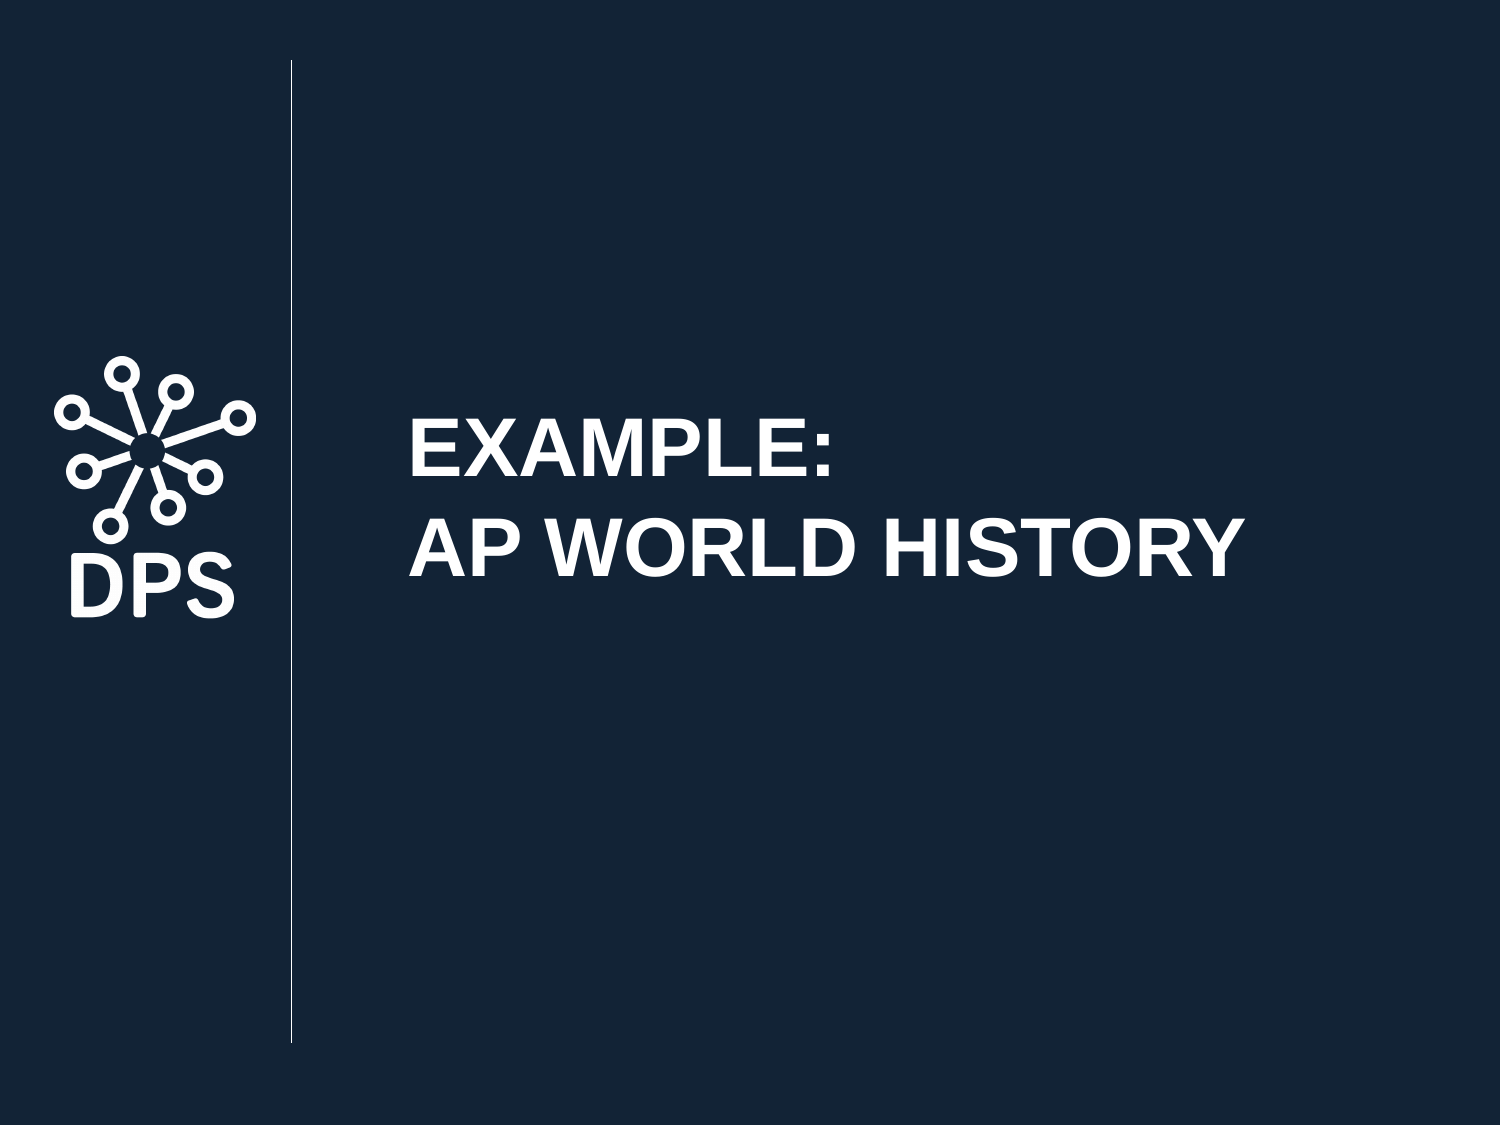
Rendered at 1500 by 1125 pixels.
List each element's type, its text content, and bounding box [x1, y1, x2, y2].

picture [54, 356, 256, 635]
title Example: AP World History [392, 385, 1383, 609]
